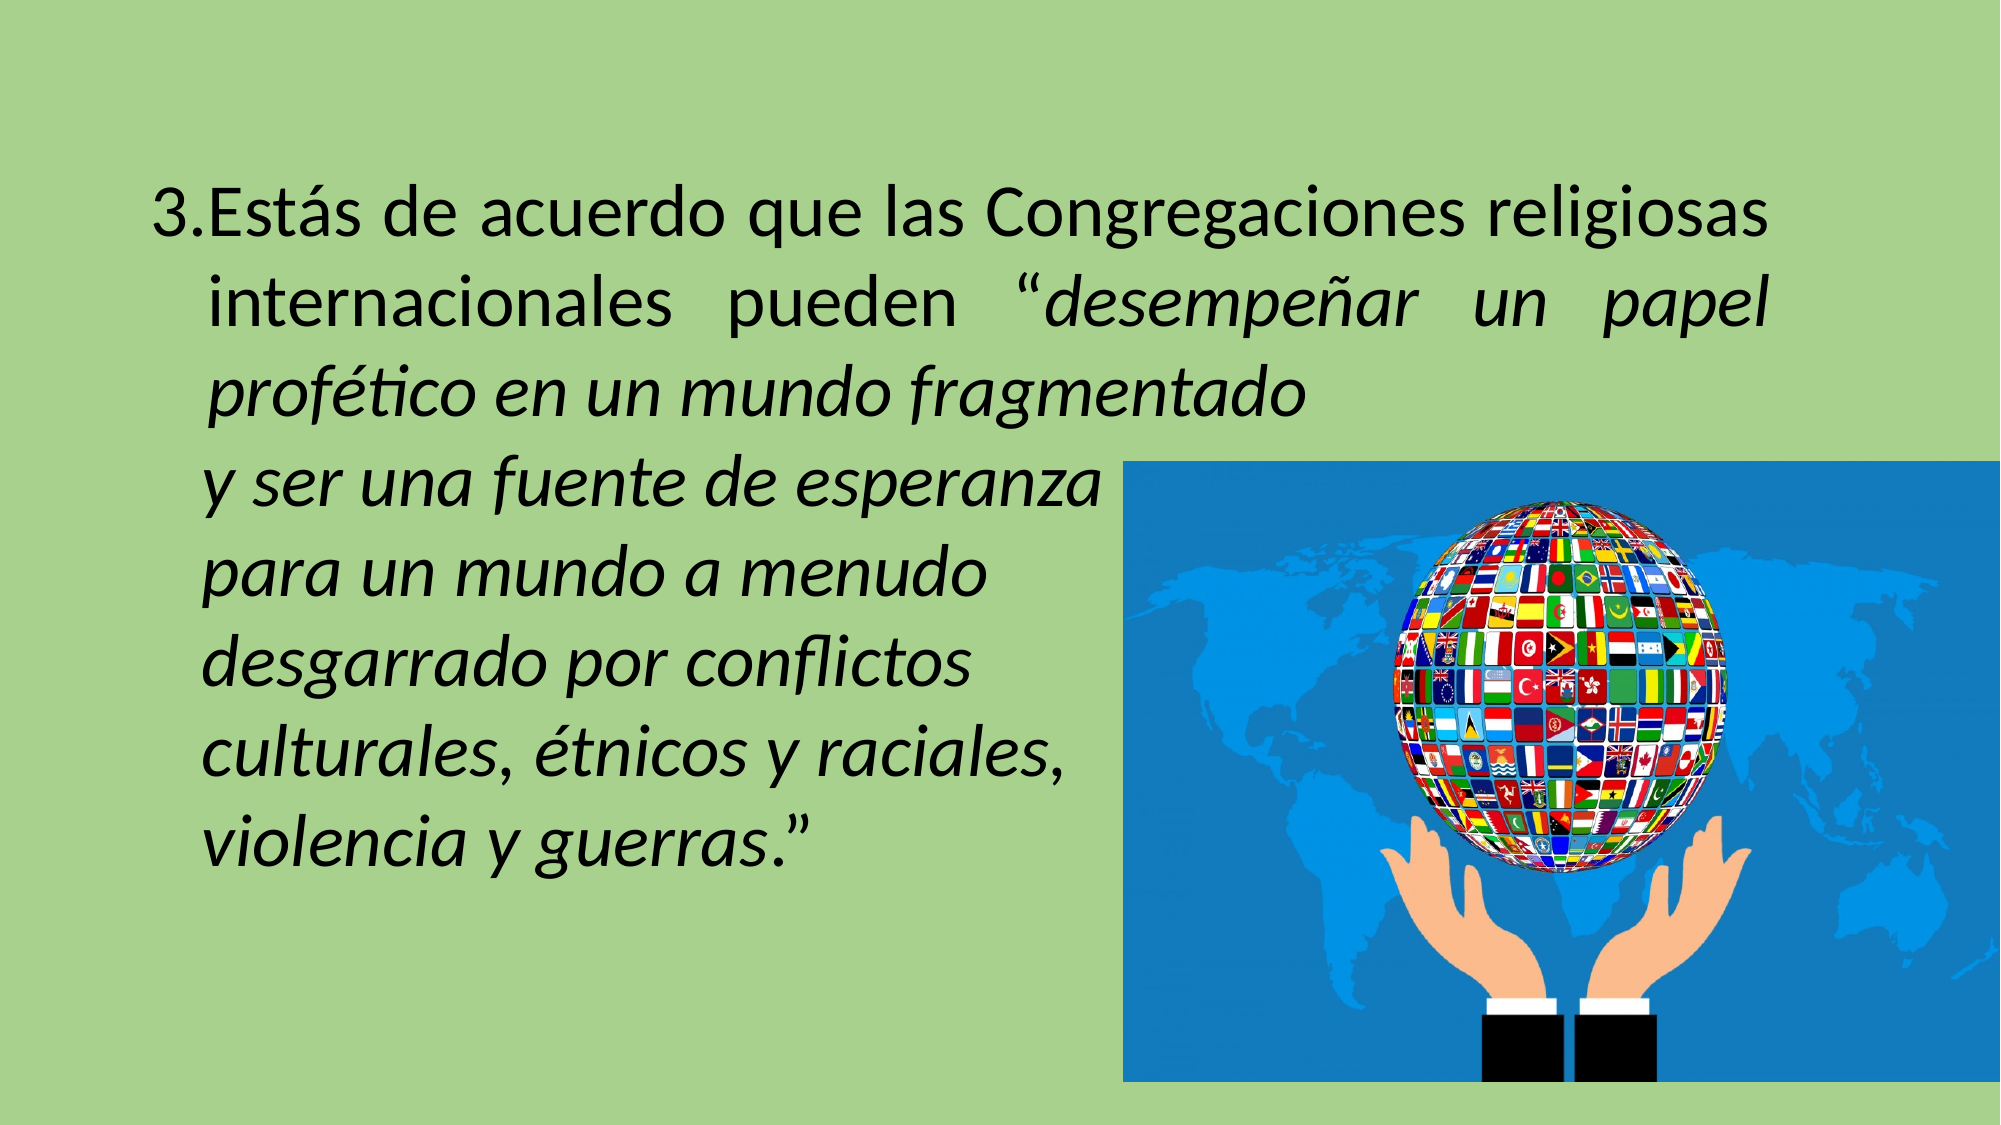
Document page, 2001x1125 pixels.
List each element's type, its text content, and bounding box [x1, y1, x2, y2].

picture [1122, 461, 2000, 1082]
text_box Estás de acuerdo que las Congregaciones religiosas internacionales pueden “desempeñar un papel profético en un mundo fragmentado y ser una fuente de esperanza para un mundo a menudo desgarrado por conflictos culturales, étnicos y raciales, violencia y guerras.” [136, 153, 1787, 889]
